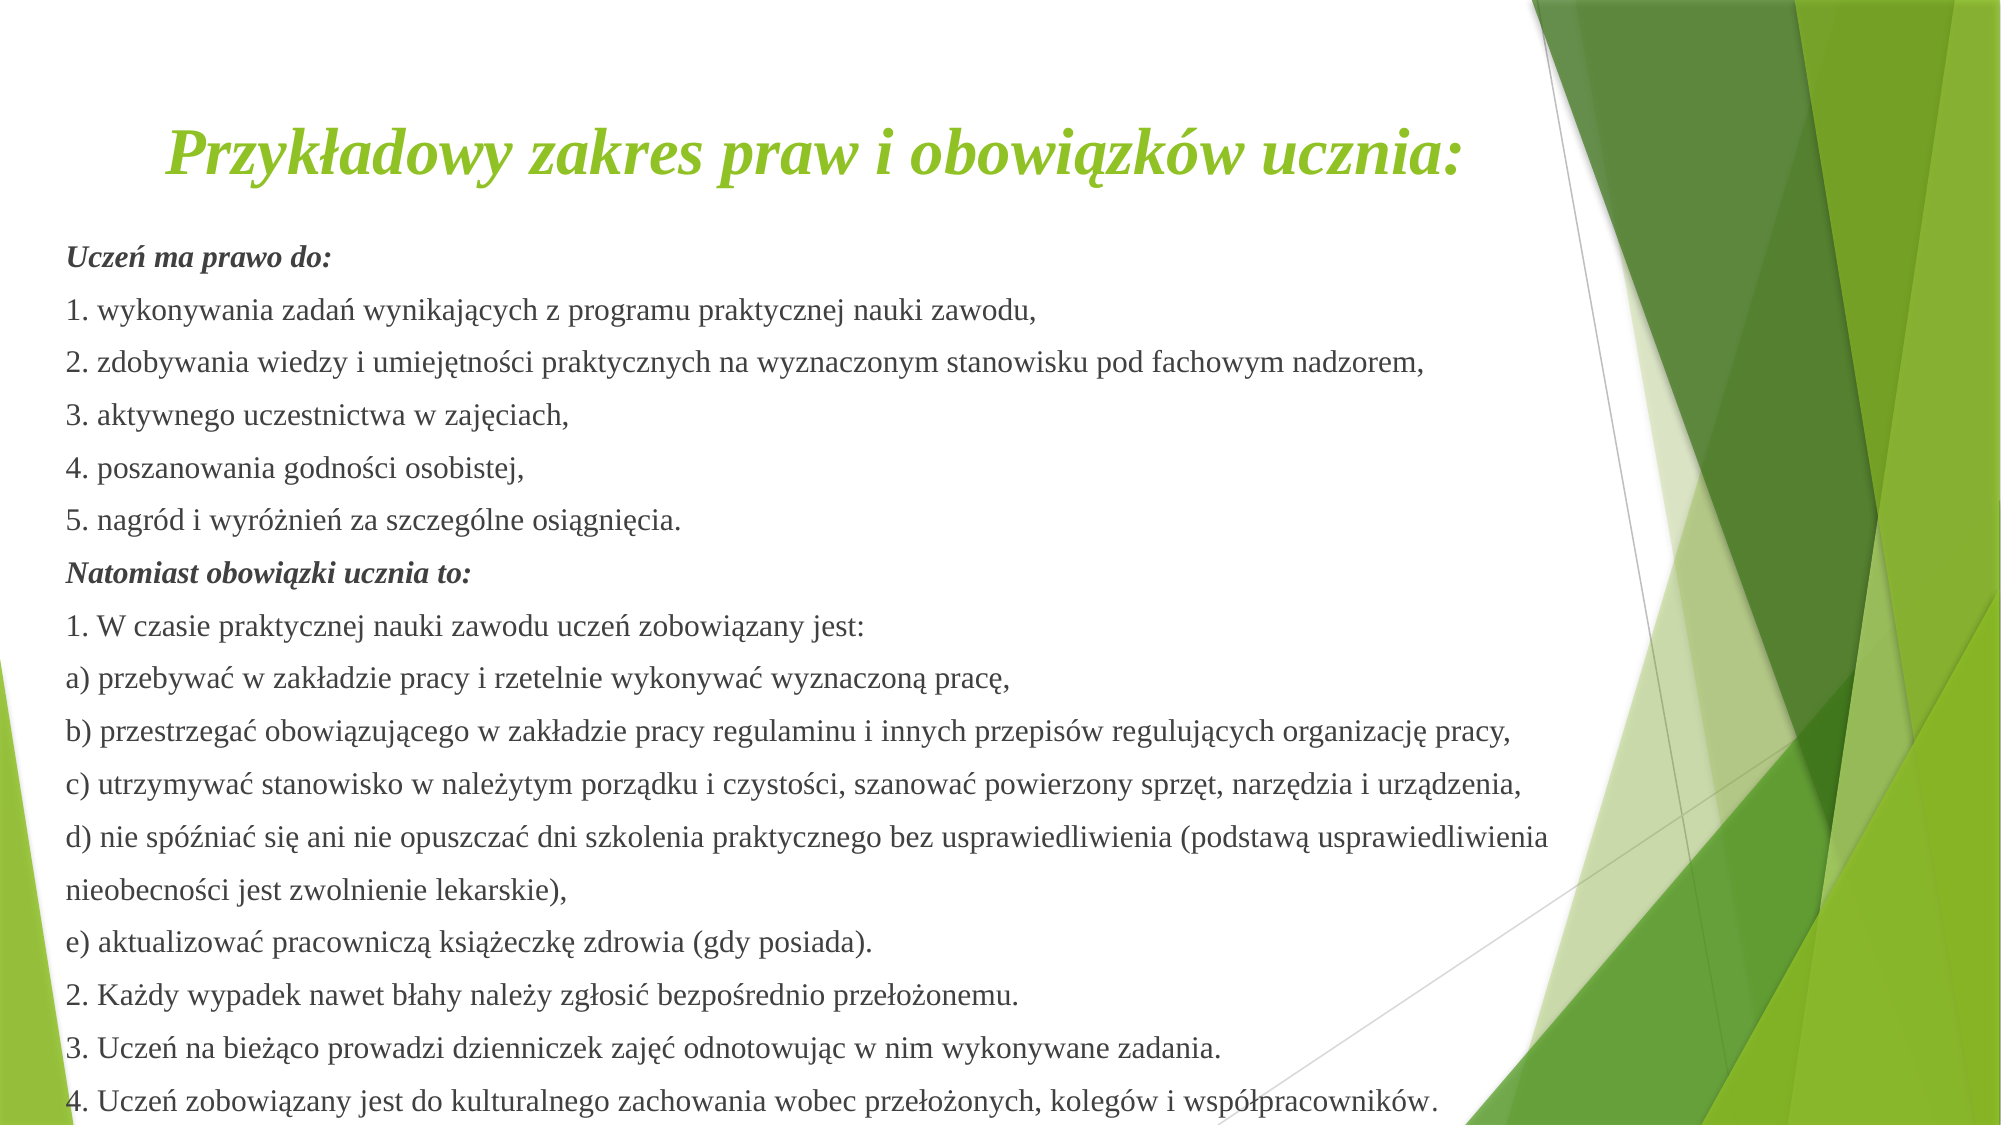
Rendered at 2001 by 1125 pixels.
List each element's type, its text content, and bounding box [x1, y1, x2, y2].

title Przykładowy zakres praw i obowiązków ucznia: [111, 99, 1522, 228]
list Uczeń ma prawo do: 1. wykonywania zadań wynikających z programu praktycznej nauki zawodu, 2. zdobywania wiedzy i umiejętności praktycznych na wyznaczonym stanowisku pod fachowym nadzorem, 3. aktywnego uczestnictwa w zajęciach, 4. poszanowania godności osobistej, 5. nagród i wyróżnień za szczególne osiągnięcia. Natomiast obowiązki ucznia to: 1. W czasie praktycznej nauki zawodu uczeń zobowiązany jest: a) przebywać w zakładzie pracy i rzetelnie wykonywać wyznaczoną pracę, b) przestrzegać obowiązującego w zakładzie pracy regulaminu i innych przepisów regulujących organizację pracy, c) utrzymywać stanowisko w należytym porządku i czystości, szanować powierzony sprzęt, narzędzia i urządzenia, d) nie spóźniać się ani nie opuszczać dni szkolenia praktycznego bez usprawiedliwienia (podstawą usprawiedliwienia nieobecności jest zwolnienie lekarskie), e) aktualizować pracowniczą książeczkę zdrowia (gdy posiada). 2. Każdy wypadek nawet błahy należy zgłosić bezpośrednio przełożonemu. 3. Uczeń na bieżąco prowadzi dzienniczek zajęć odnotowując w nim wykonywane zadania. 4. Uczeń zobowiązany jest do kulturalnego zachowania wobec przełożonych, kolegów i współpracowników. [50, 228, 1963, 1125]
